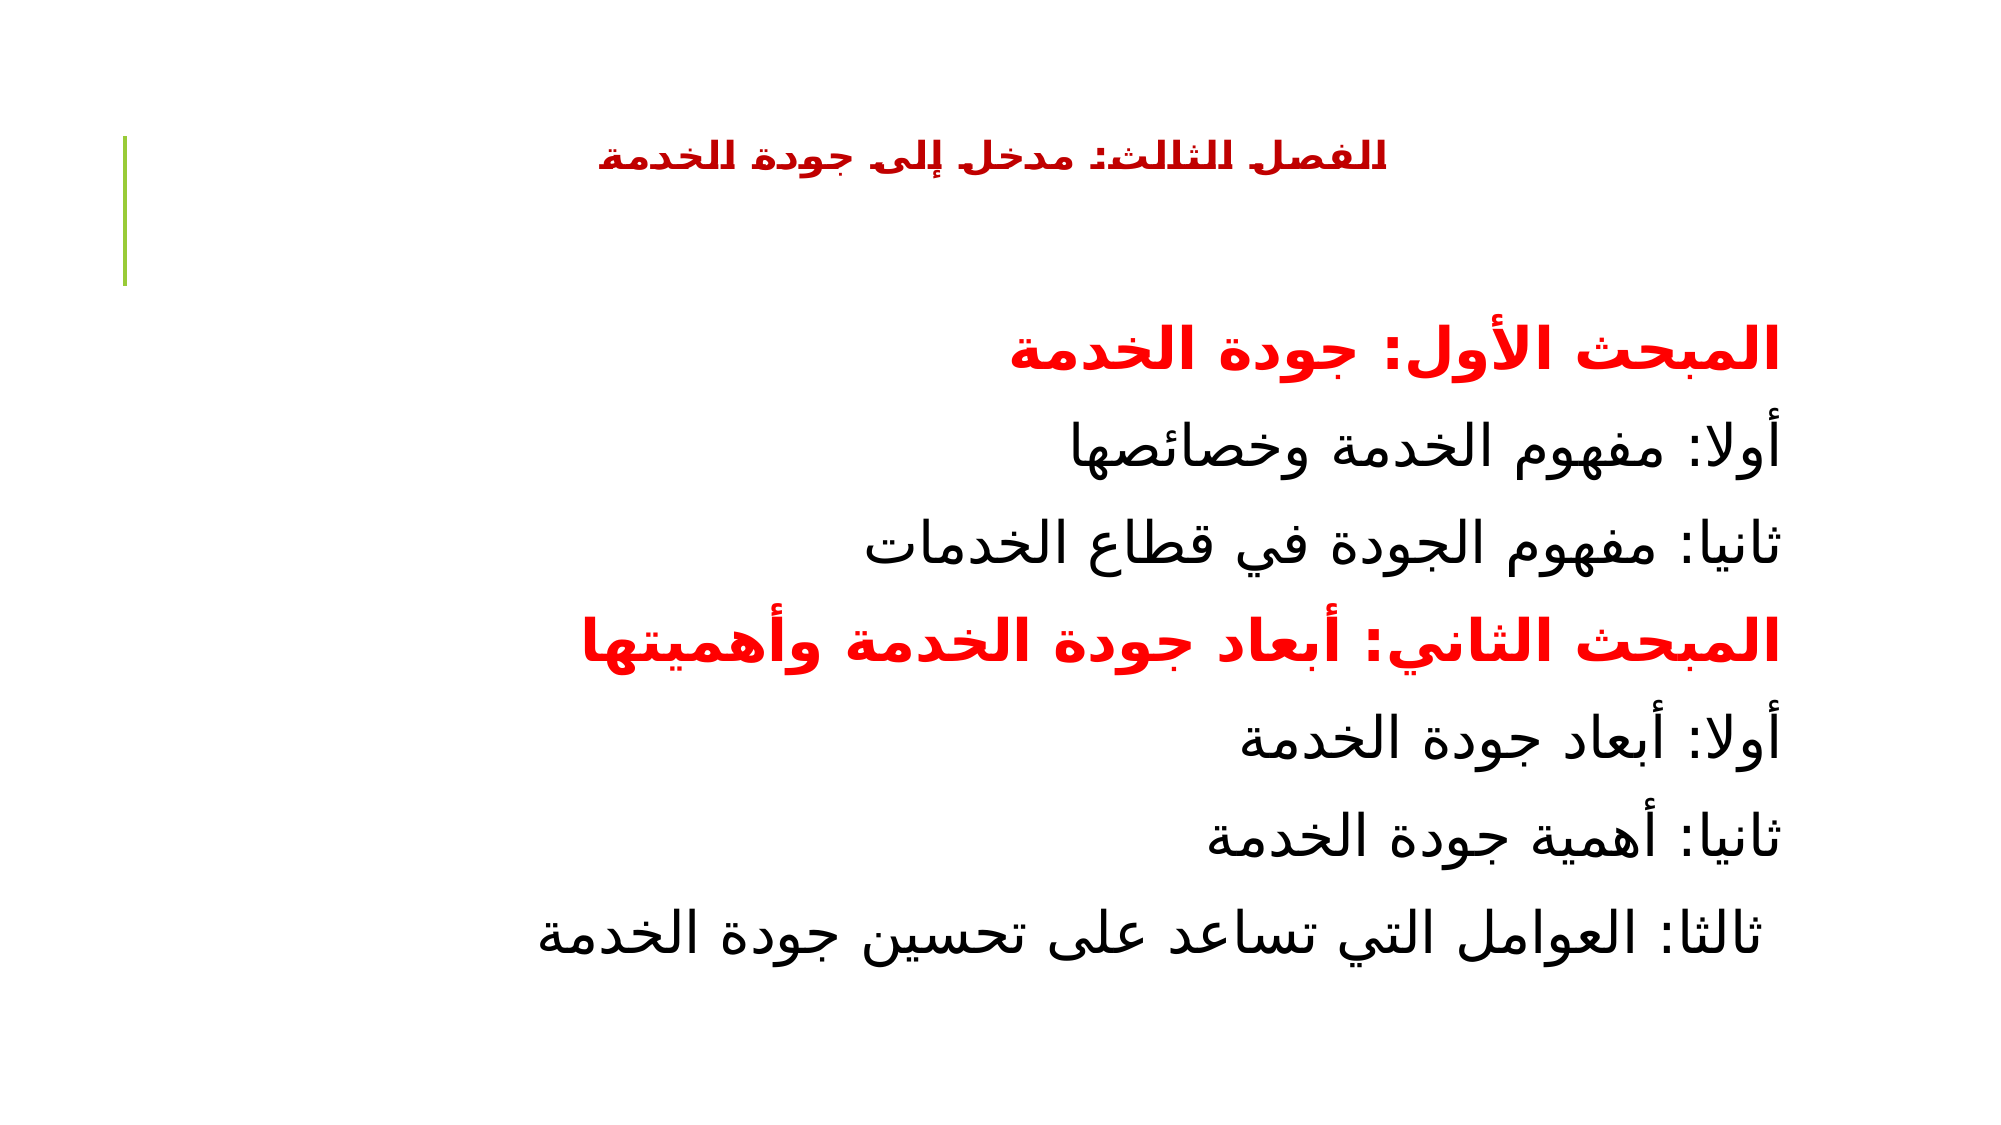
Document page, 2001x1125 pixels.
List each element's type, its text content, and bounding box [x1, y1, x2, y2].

list المبحث الأول: جودة الخدمة أولا: مفهوم الخدمة وخصائصها ثانيا: مفهوم الجودة في قطاع الخدمات المبحث الثاني: أبعاد جودة الخدمة وأهميتها أولا: أبعاد جودة الخدمة ثانيا: أهمية جودة الخدمة ثالثا: العوامل التي تساعد على تحسين جودة الخدمة [392, 302, 1791, 1014]
title الفصل الثالث: مدخل إلى جودة الخدمة [185, 92, 1791, 218]
